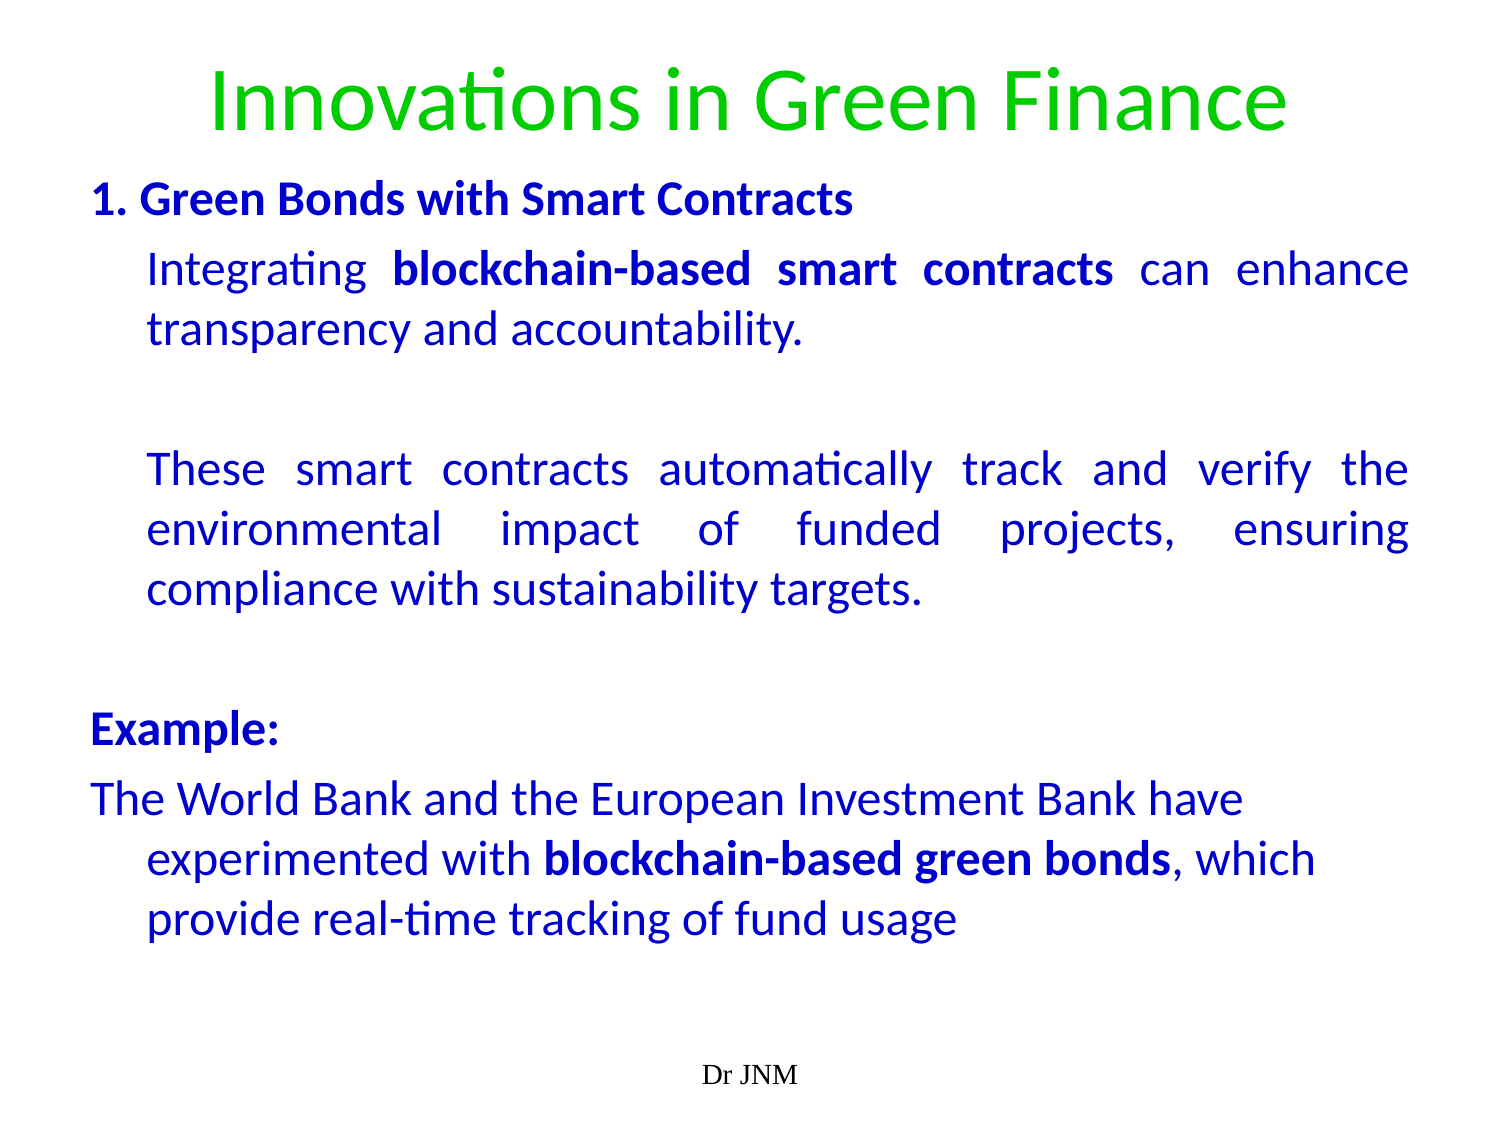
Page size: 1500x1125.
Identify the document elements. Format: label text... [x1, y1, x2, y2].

footer Dr JNM [512, 1042, 988, 1103]
title Innovations in Green Finance [75, 0, 1425, 158]
list 1. Green Bonds with Smart Contracts Integrating blockchain-based smart contracts can enhance transparency and accountability. These smart contracts automatically track and verify the environmental impact of funded projects, ensuring compliance with sustainability targets. Example: The World Bank and the European Investment Bank have experimented with blockchain-based green bonds, which provide real-time tracking of fund usage [75, 158, 1425, 1005]
